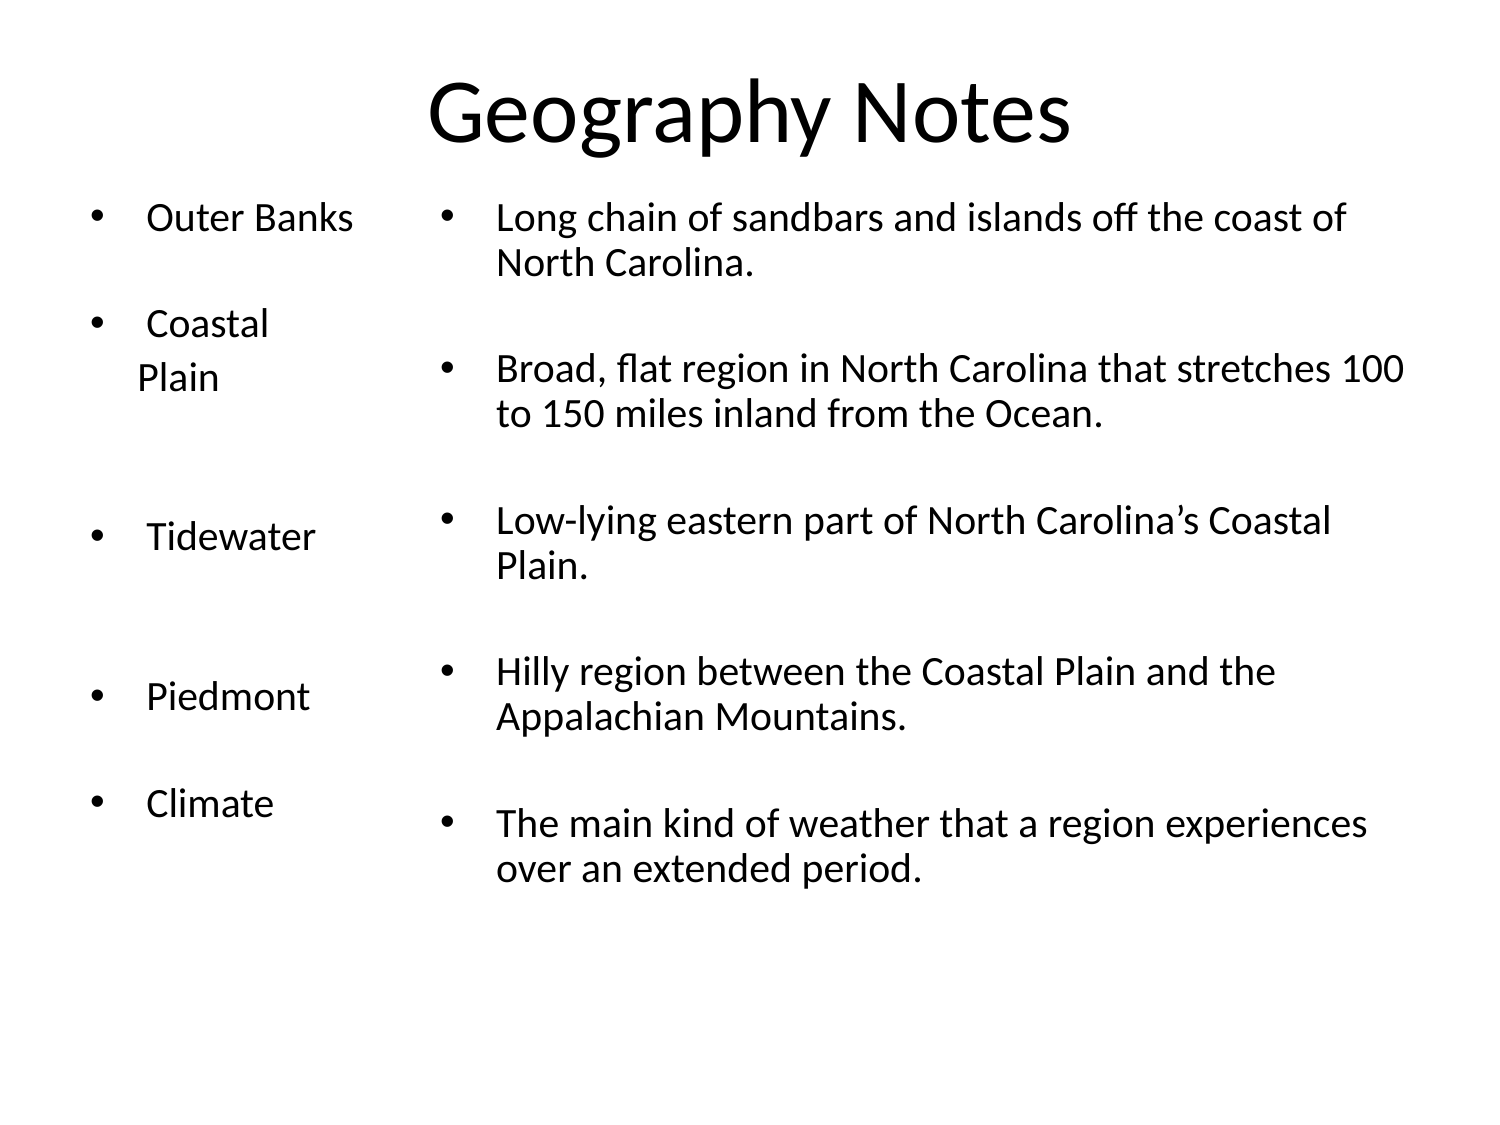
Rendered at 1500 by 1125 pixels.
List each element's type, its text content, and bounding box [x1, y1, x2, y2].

list Outer Banks Coastal Plain Tidewater Piedmont Climate [75, 187, 413, 1006]
list Long chain of sandbars and islands off the coast of North Carolina. Broad, flat region in North Carolina that stretches 100 to 150 miles inland from the Ocean. Low-lying eastern part of North Carolina’s Coastal Plain. Hilly region between the Coastal Plain and the Appalachian Mountains. The main kind of weather that a region experiences over an extended period. [425, 187, 1425, 1006]
title Geography Notes [75, 37, 1425, 175]
